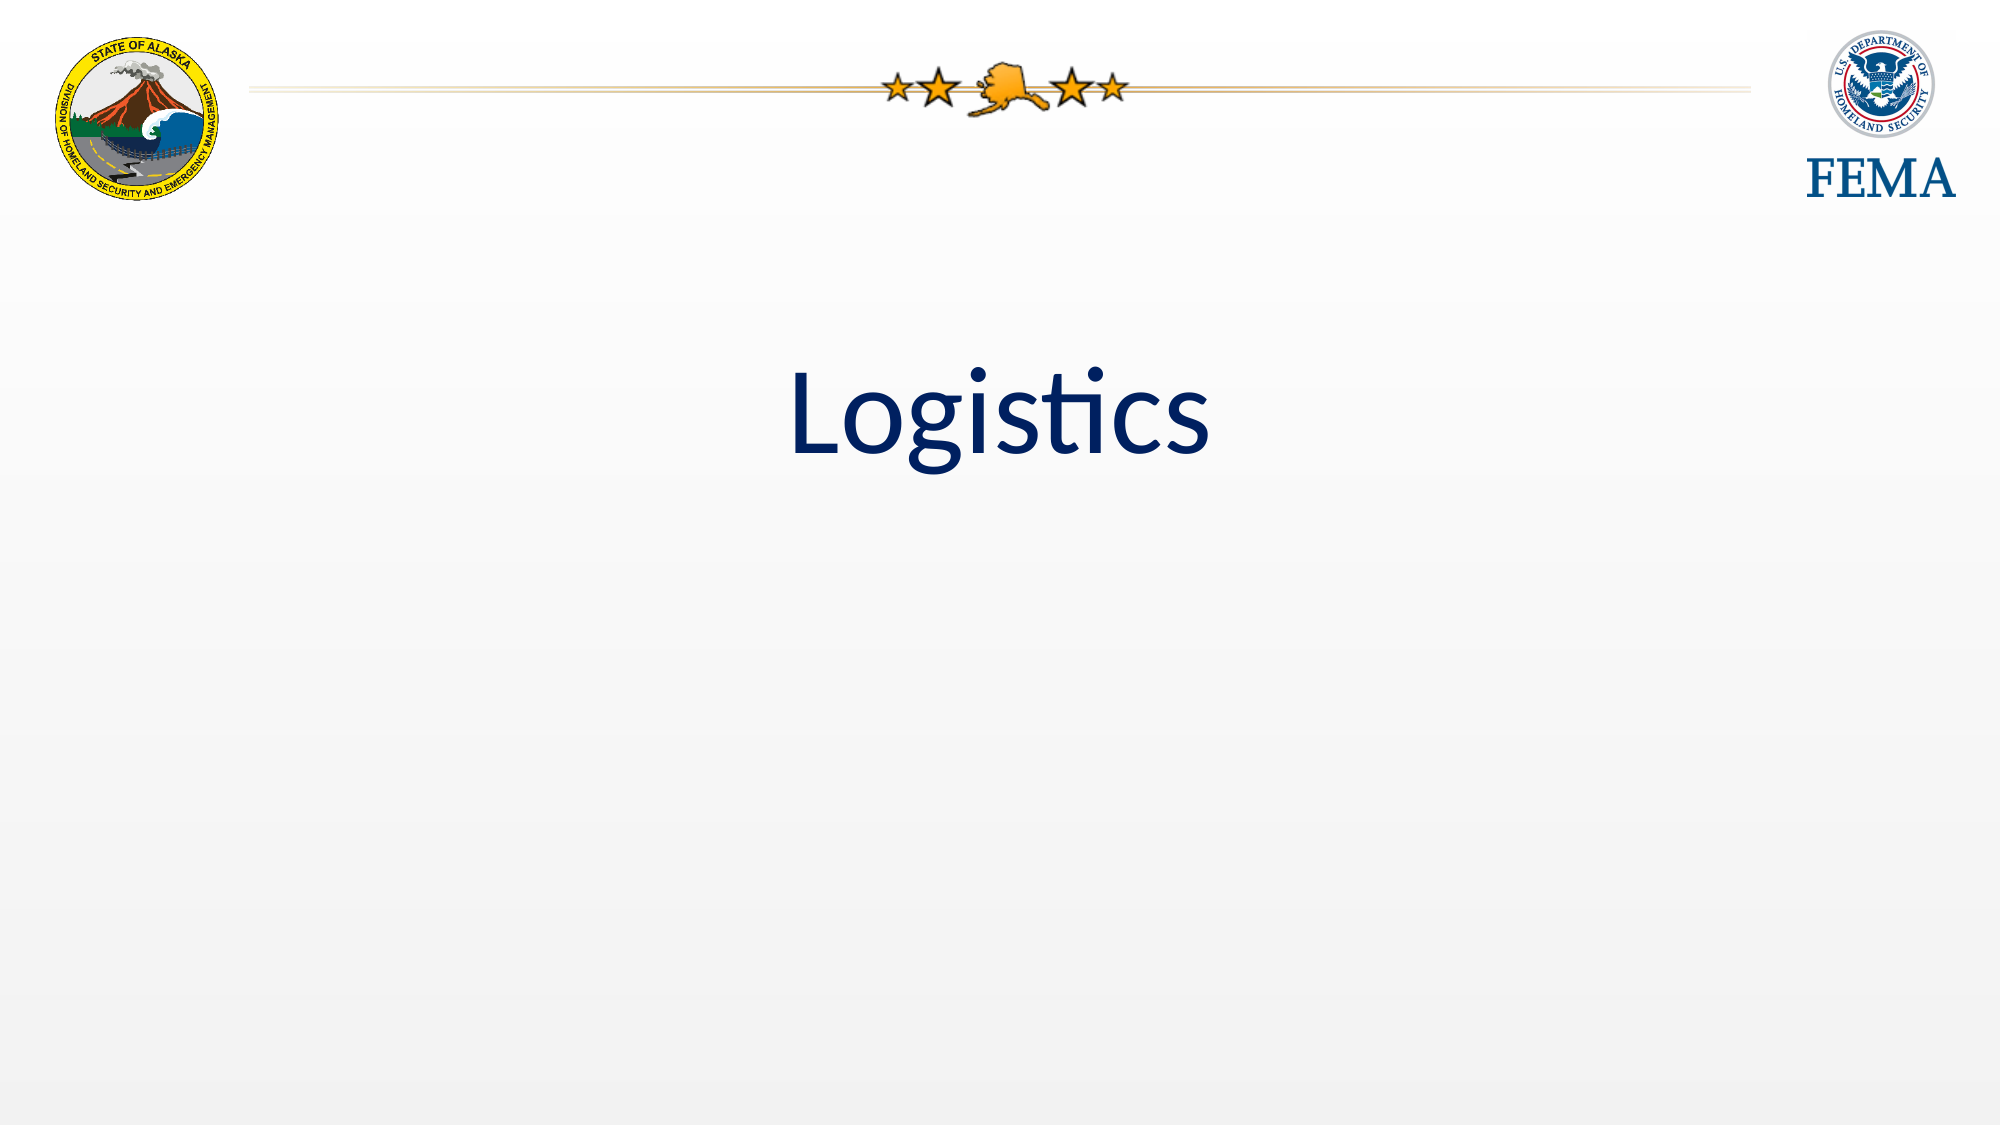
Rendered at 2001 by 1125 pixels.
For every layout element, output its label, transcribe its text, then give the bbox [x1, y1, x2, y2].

picture [249, 59, 1751, 125]
picture [44, 26, 229, 211]
picture [1807, 30, 1956, 197]
text_box Logistics [43, 321, 1957, 1037]
